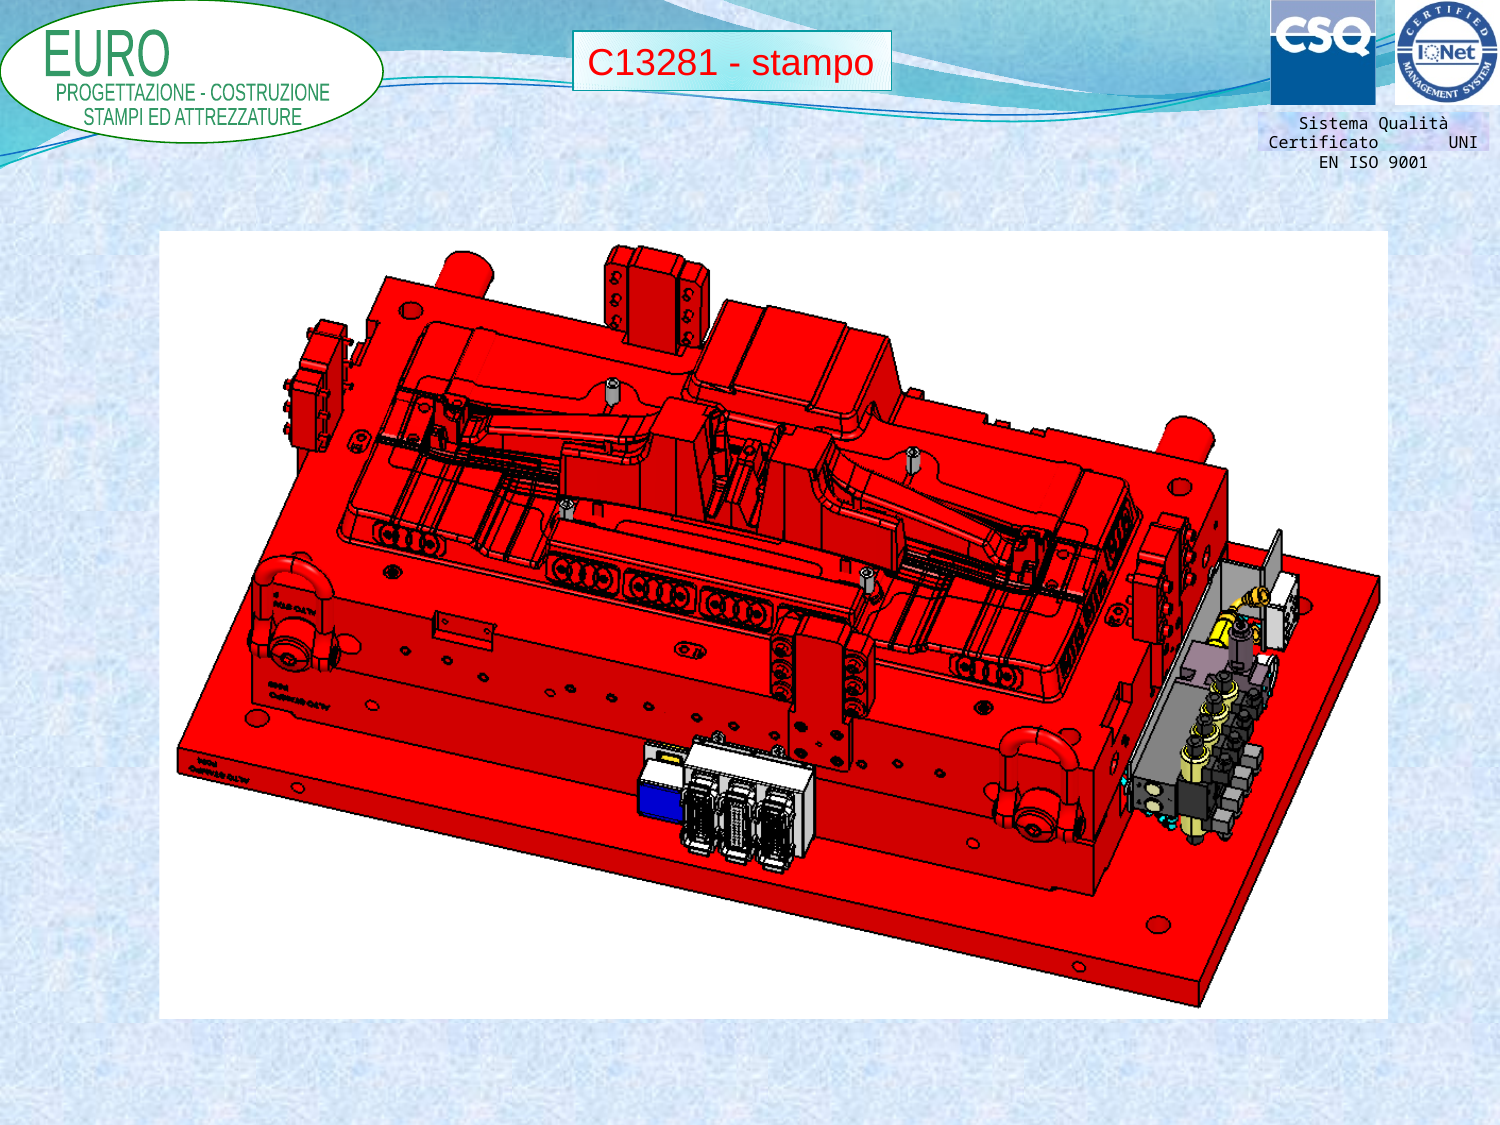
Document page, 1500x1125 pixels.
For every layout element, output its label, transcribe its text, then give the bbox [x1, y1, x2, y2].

picture [839, 101, 1179, 120]
text_box C13281 - stampo [572, 30, 892, 91]
picture [386, 78, 567, 85]
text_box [0, 0, 384, 144]
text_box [1257, 0, 1500, 151]
picture [384, 0, 1257, 114]
picture [0, 85, 1500, 1125]
